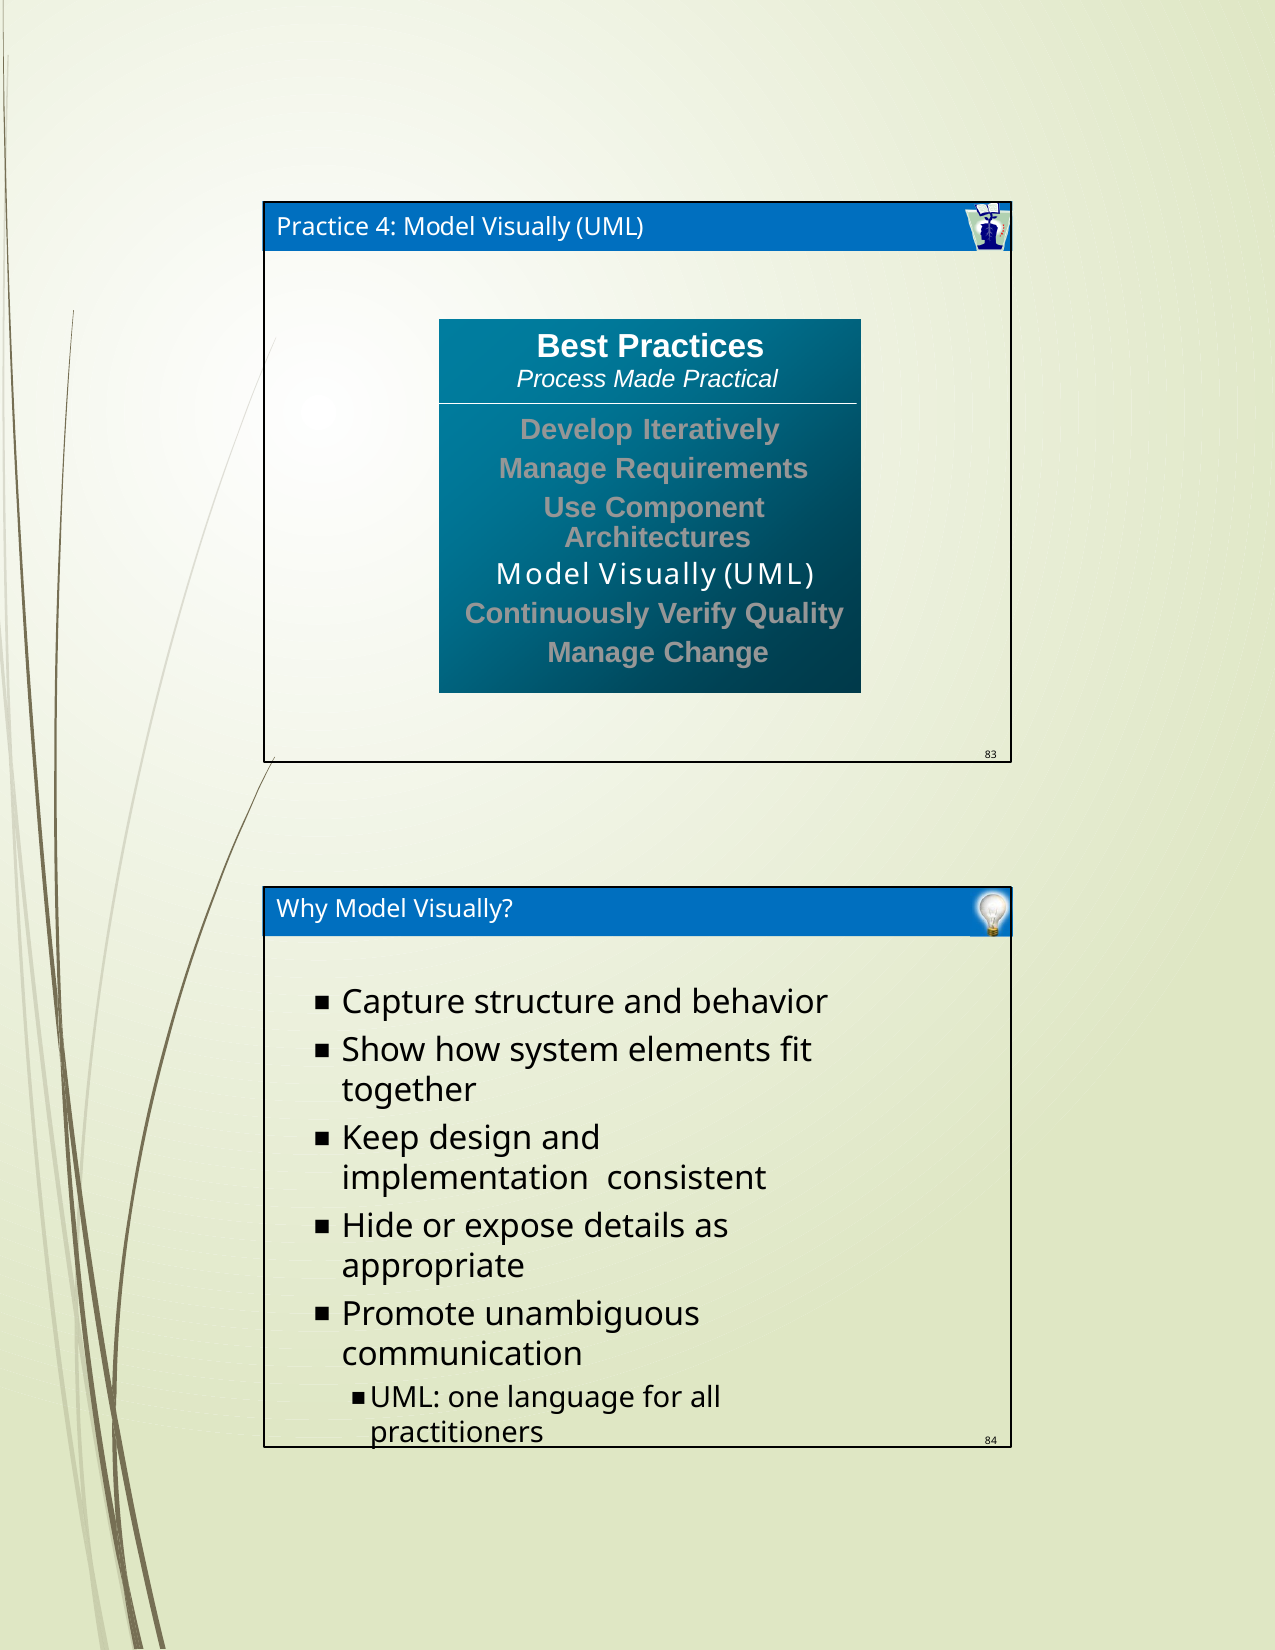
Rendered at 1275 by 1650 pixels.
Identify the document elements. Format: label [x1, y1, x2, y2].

text_box [262, 200, 1013, 764]
text_box [262, 885, 1013, 1449]
